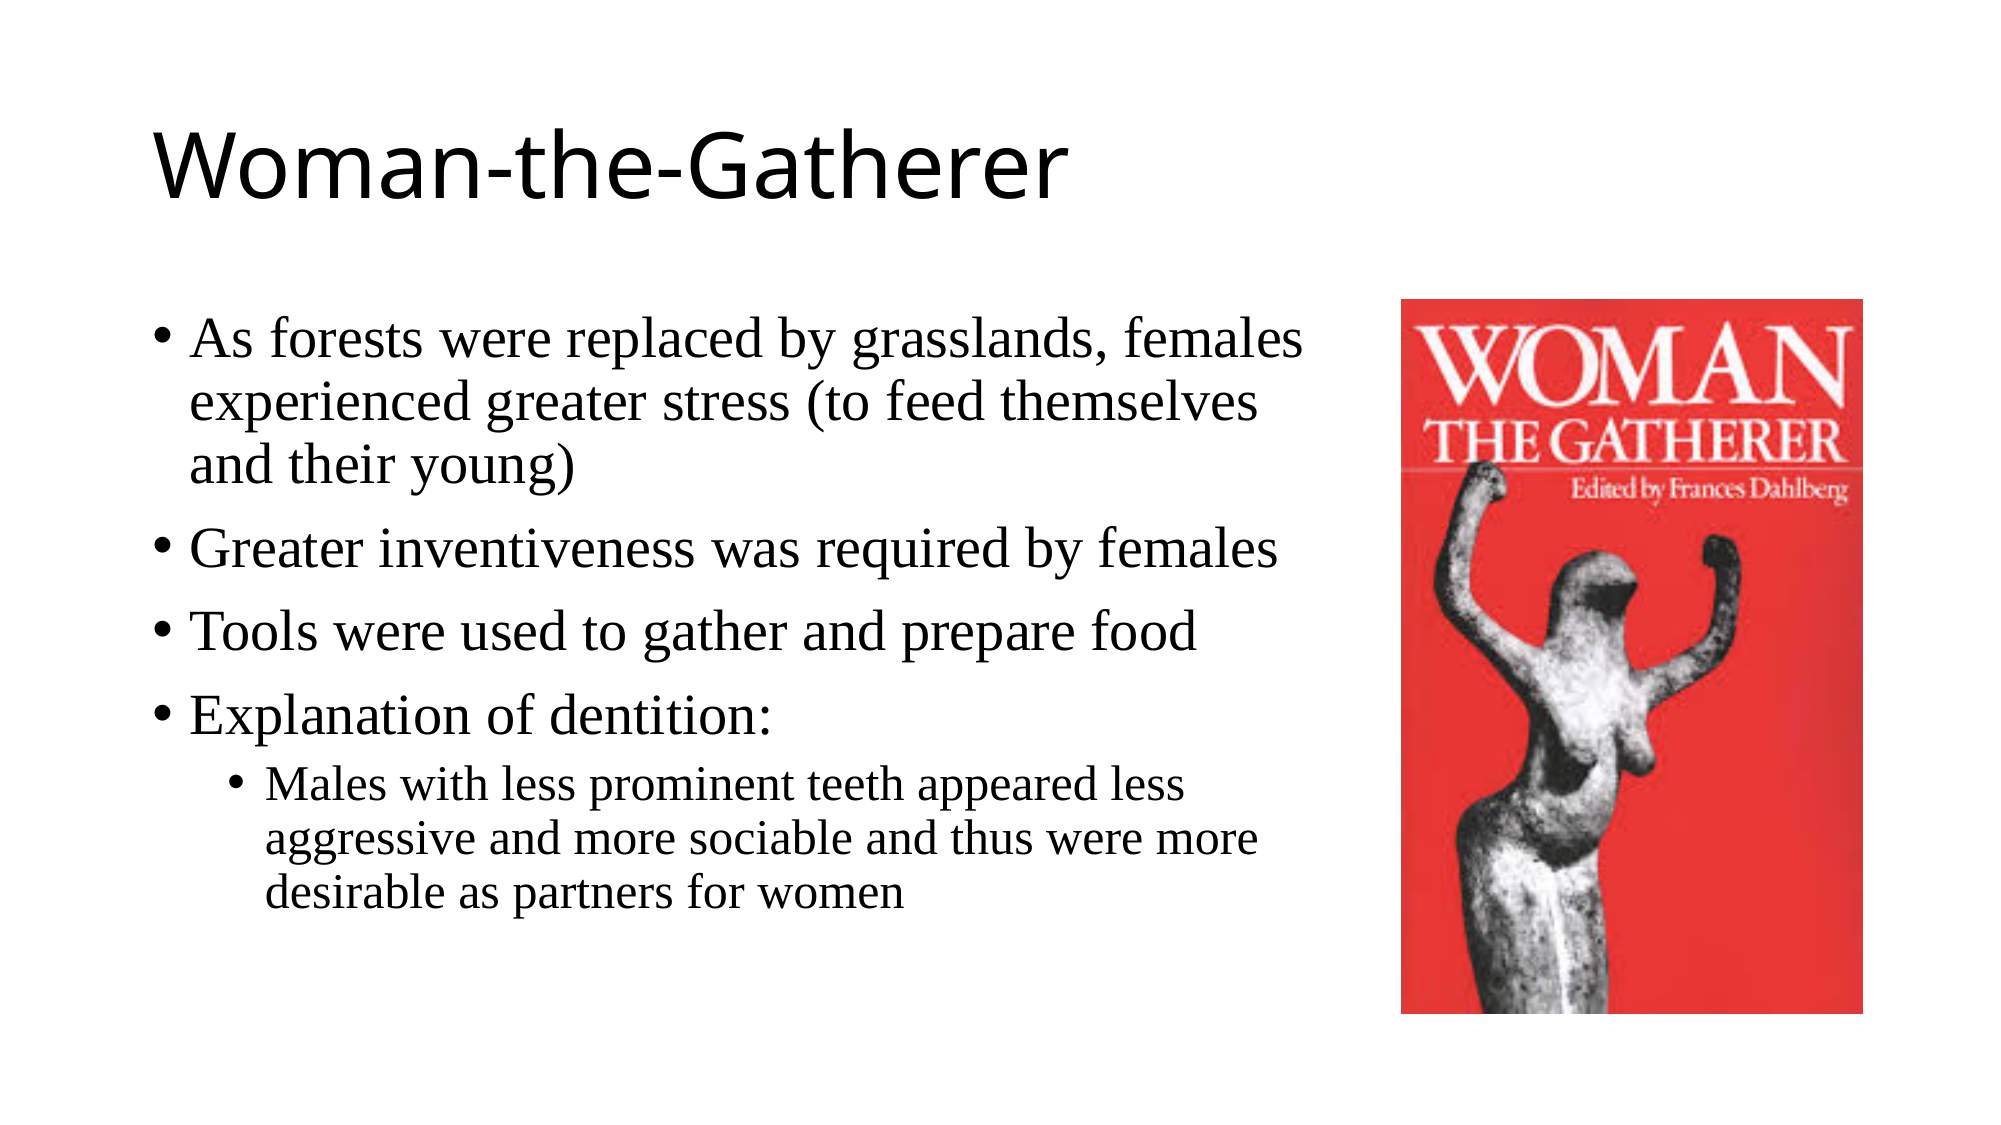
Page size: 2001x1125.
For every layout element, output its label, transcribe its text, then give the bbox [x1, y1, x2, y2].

list As forests were replaced by grasslands, females experienced greater stress (to feed themselves and their young) Greater inventiveness was required by females Tools were used to gather and prepare food Explanation of dentition: Males with less prominent teeth appeared less aggressive and more sociable and thus were more desirable as partners for women [137, 299, 1331, 1014]
picture [1401, 299, 1863, 1014]
title Woman-the-Gatherer [137, 59, 1863, 278]
